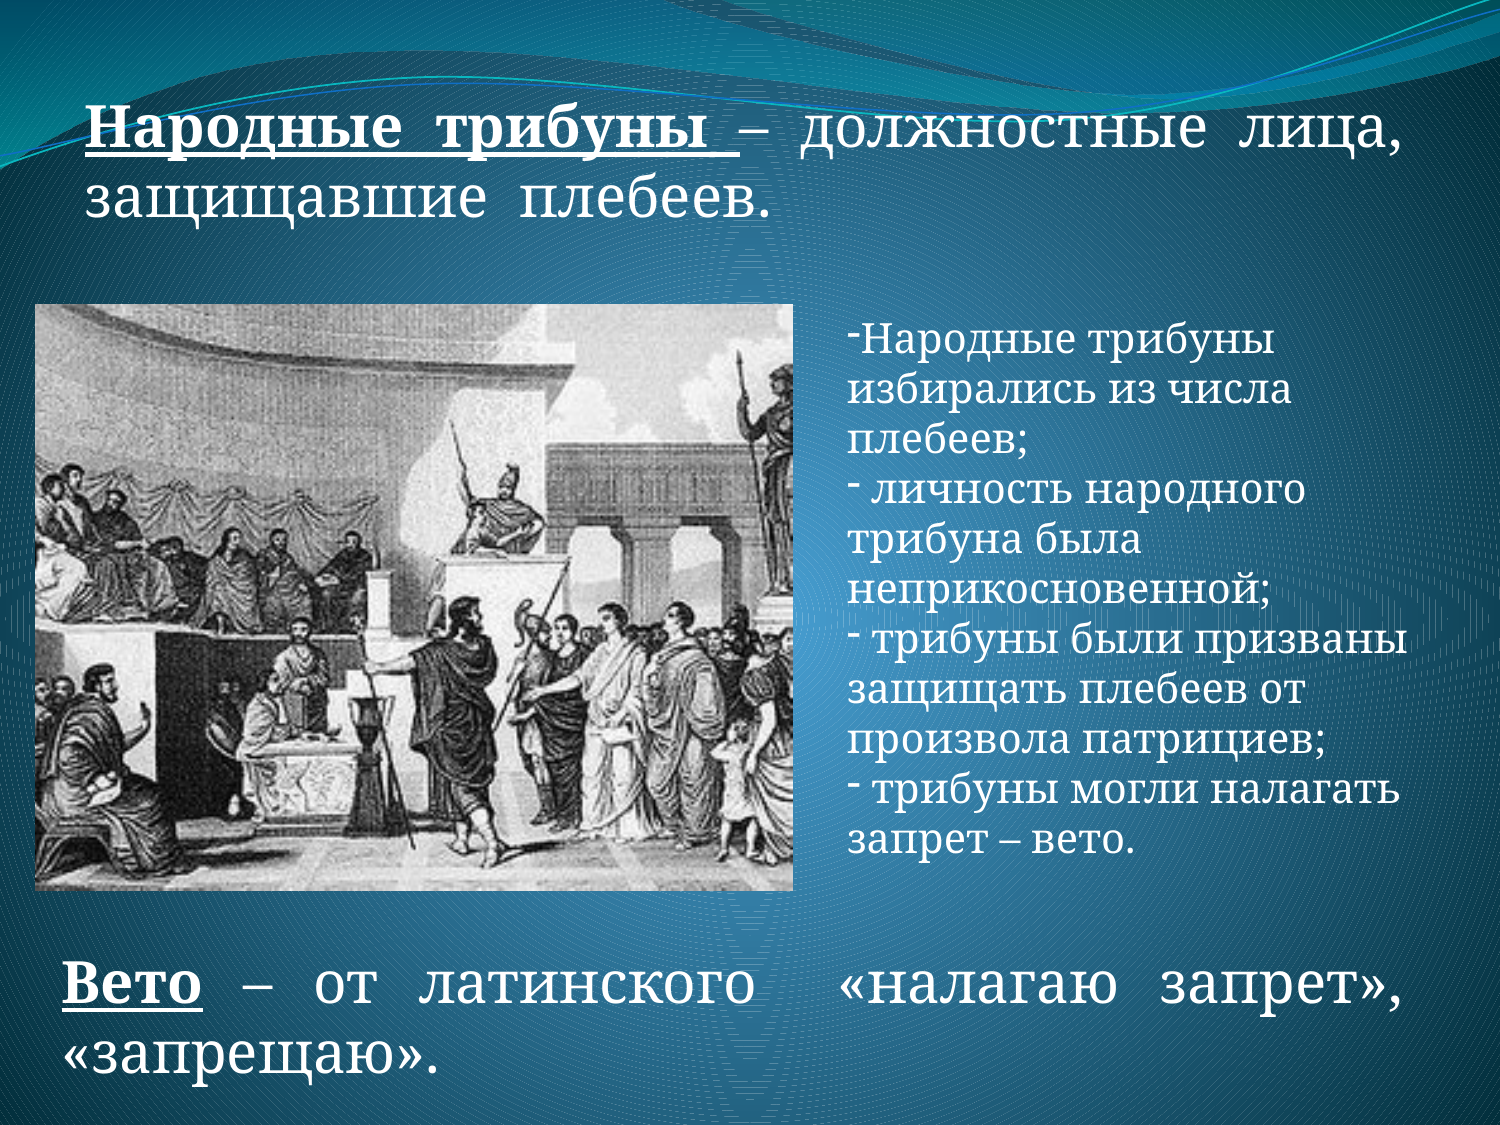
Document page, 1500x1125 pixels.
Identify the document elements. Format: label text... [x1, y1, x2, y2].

picture [34, 304, 793, 891]
text_box Народные трибуны – должностные лица, защищавшие плебеев. [70, 81, 1418, 282]
text_box Вето – от латинского «налагаю запрет», «запрещаю». [46, 937, 1418, 1093]
text_box Народные трибуны избирались из числа плебеев; личность народного трибуна была неприкосновенной; трибуны были призваны защищать плебеев от произвола патрициев; трибуны могли налагать запрет – вето. [832, 304, 1442, 870]
